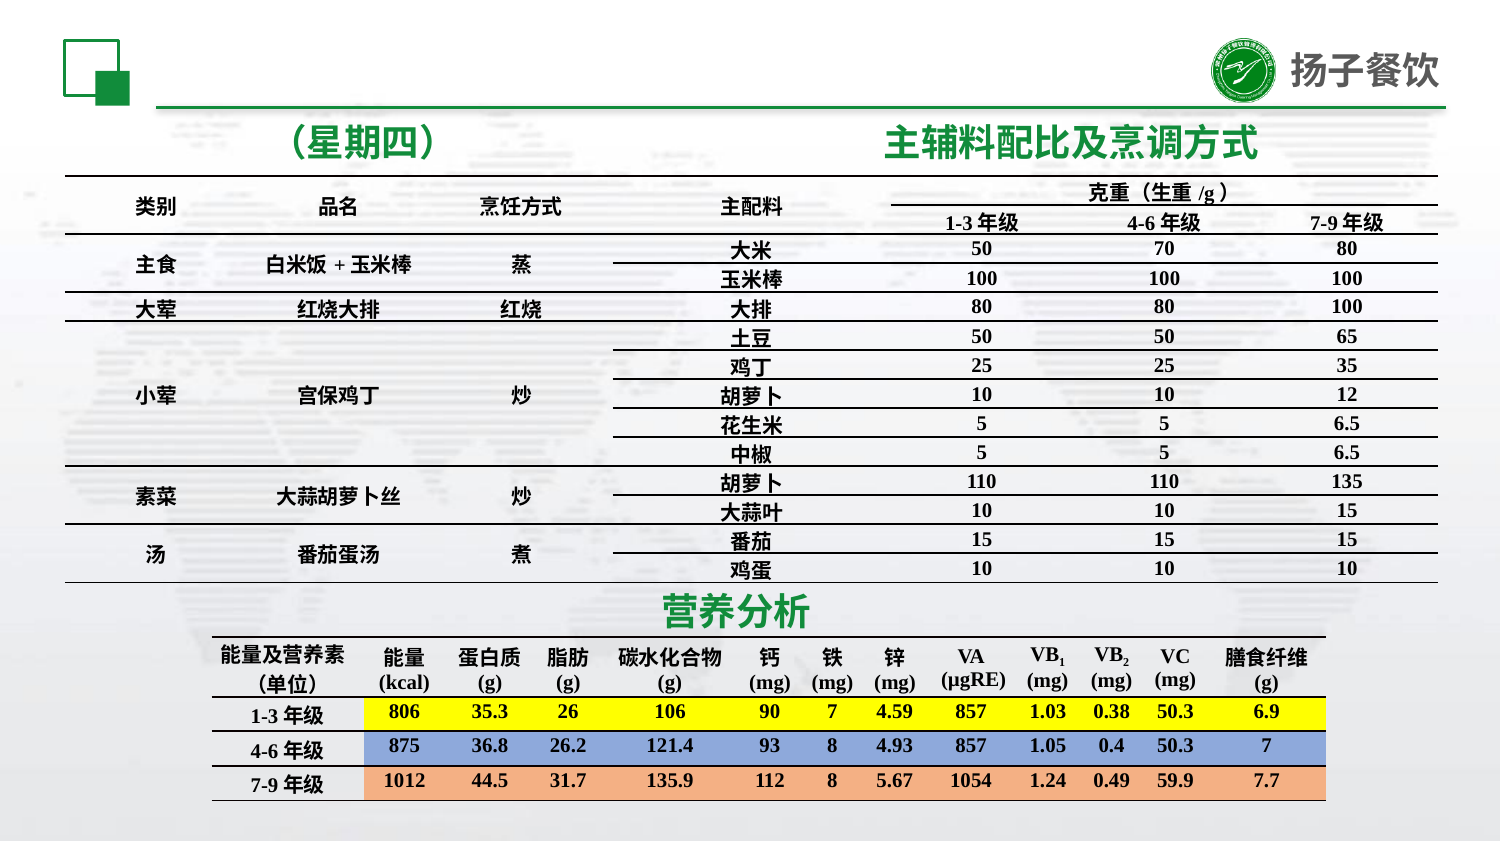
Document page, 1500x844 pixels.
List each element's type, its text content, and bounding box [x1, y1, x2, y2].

table_header 蛋白质 (g) [445, 638, 535, 696]
picture [0, 0, 1500, 841]
table_cell 0.38 [1080, 698, 1144, 730]
table_header 脂肪 (g) [535, 638, 601, 696]
table_cell 炒 [430, 467, 613, 523]
table_cell 1012 [364, 767, 445, 800]
table_cell 胡萝卜 [613, 467, 891, 494]
table_cell 1.24 [1016, 767, 1080, 800]
table_cell 5.67 [864, 767, 926, 800]
table_cell 1-3年级 [891, 206, 1073, 233]
table_cell 35 [1256, 351, 1438, 378]
table_cell 121.4 [601, 732, 739, 765]
table_cell 0.49 [1080, 767, 1144, 800]
table_cell 鸡丁 [613, 351, 891, 378]
table_cell 31.7 [535, 767, 601, 800]
table_cell 素菜 [65, 467, 248, 523]
table_cell 7.7 [1207, 767, 1326, 800]
table_header 烹饪方式 [430, 177, 613, 233]
text_box （星期四） [191, 111, 535, 172]
table_cell 大荤 [65, 293, 248, 320]
table_cell 汤 [65, 525, 248, 582]
table_cell 7-9年级 [1256, 206, 1438, 233]
table_cell 26 [535, 698, 601, 730]
table_cell 红烧 [430, 293, 613, 320]
table_cell 10 [891, 380, 1073, 407]
table_cell 90 [739, 698, 801, 730]
table_cell 1-3年级 [212, 698, 364, 730]
table_cell 15 [1073, 525, 1256, 552]
table_cell 50 [891, 235, 1073, 262]
table_cell 100 [1256, 293, 1438, 320]
table_cell 7-9年级 [212, 767, 364, 800]
table_cell 1.05 [1016, 732, 1080, 765]
table_cell 65 [1256, 322, 1438, 349]
table_cell 10 [891, 554, 1073, 582]
table_cell 花生米 [613, 409, 891, 436]
table_cell 100 [1256, 264, 1438, 291]
table_cell 6.9 [1207, 698, 1326, 730]
table_cell 1.03 [1016, 698, 1080, 730]
table_cell 806 [364, 698, 445, 730]
table_cell 小荤 [65, 322, 248, 465]
table_cell 875 [364, 732, 445, 765]
table_cell 4-6年级 [212, 732, 364, 765]
table_cell 炒 [430, 322, 613, 465]
table_cell 4.93 [864, 732, 926, 765]
table_cell 106 [601, 698, 739, 730]
table_header 铁 (mg) [801, 638, 864, 696]
table_header 膳食纤维 (g) [1207, 638, 1326, 696]
table_cell 10 [1073, 380, 1256, 407]
table_header VB2 (mg) [1080, 638, 1144, 696]
table_cell 15 [1256, 496, 1438, 523]
table_cell 8 [801, 732, 864, 765]
table_cell 1054 [926, 767, 1016, 800]
table_cell 80 [1256, 235, 1438, 262]
table_cell 70 [1073, 235, 1256, 262]
table_cell 80 [1073, 293, 1256, 320]
table_cell 50.3 [1144, 732, 1207, 765]
table_header VB1 (mg) [1016, 638, 1080, 696]
table_cell 44.5 [445, 767, 535, 800]
table_cell 100 [891, 264, 1073, 291]
table_cell 35.3 [445, 698, 535, 730]
table_cell 25 [891, 351, 1073, 378]
table_header 类别 [65, 177, 248, 233]
table_cell 土豆 [613, 322, 891, 349]
table_header 主配料 [613, 177, 891, 233]
table_cell 7 [1207, 732, 1326, 765]
table_cell 番茄蛋汤 [248, 525, 430, 582]
table_cell 857 [926, 698, 1016, 730]
table_cell 主食 [65, 235, 248, 291]
table_cell 135 [1256, 467, 1438, 494]
table_cell 4-6年级 [1073, 206, 1256, 233]
table_cell 5 [891, 409, 1073, 436]
table_cell 5 [1073, 409, 1256, 436]
table_cell 8 [801, 767, 864, 800]
table_header 克重（生重/g） [891, 177, 1438, 204]
table_cell 10 [1256, 554, 1438, 582]
table_header 能量 (kcal) [364, 638, 445, 696]
table_header VA (µgRE) [926, 638, 1016, 696]
table_cell 110 [891, 467, 1073, 494]
table_cell 110 [1073, 467, 1256, 494]
table_cell 中椒 [613, 438, 891, 465]
table_header 品名 [248, 177, 430, 233]
table_cell 857 [926, 732, 1016, 765]
table_cell 大米 [613, 235, 891, 262]
table_cell 80 [891, 293, 1073, 320]
table_cell 10 [891, 496, 1073, 523]
table_cell 煮 [430, 525, 613, 582]
table_cell 50.3 [1144, 698, 1207, 730]
table_cell 白米饭+玉米棒 [248, 235, 430, 291]
table_cell 15 [1256, 525, 1438, 552]
table_cell 15 [891, 525, 1073, 552]
table_header 碳水化合物 (g) [601, 638, 739, 696]
table_cell 10 [1073, 554, 1256, 582]
table_cell 12 [1256, 380, 1438, 407]
table_cell 红烧大排 [248, 293, 430, 320]
table_cell 6.5 [1256, 438, 1438, 465]
table_cell 7 [801, 698, 864, 730]
table_header 钙 (mg) [739, 638, 801, 696]
table_header VC (mg) [1144, 638, 1207, 696]
table_cell 10 [1073, 496, 1256, 523]
table_cell 0.4 [1080, 732, 1144, 765]
table_cell 番茄 [613, 525, 891, 552]
table_cell 26.2 [535, 732, 601, 765]
table_cell 36.8 [445, 732, 535, 765]
table_header 锌 (mg) [864, 638, 926, 696]
table_cell 25 [1073, 351, 1256, 378]
text_box 营养分析 [646, 583, 881, 636]
table_cell 大蒜叶 [613, 496, 891, 523]
table_cell 蒸 [430, 235, 613, 291]
table_cell 大蒜胡萝卜丝 [248, 467, 430, 523]
table_cell 59.9 [1144, 767, 1207, 800]
table_cell 100 [1073, 264, 1256, 291]
table_cell 112 [739, 767, 801, 800]
table_cell 50 [891, 322, 1073, 349]
table_cell 鸡蛋 [613, 554, 891, 582]
table_cell 大排 [613, 293, 891, 320]
text_box 主辅料配比及烹调方式 [868, 111, 1303, 172]
table_cell 6.5 [1256, 409, 1438, 436]
table_cell 胡萝卜 [613, 380, 891, 407]
table_cell 5 [1073, 438, 1256, 465]
table_cell 135.9 [601, 767, 739, 800]
table_header 能量及营养素 （单位） [212, 638, 364, 696]
table_cell 宫保鸡丁 [248, 322, 430, 465]
table_cell 5 [891, 438, 1073, 465]
table_cell 4.59 [864, 698, 926, 730]
table_cell 50 [1073, 322, 1256, 349]
table_cell 93 [739, 732, 801, 765]
table_cell 玉米棒 [613, 264, 891, 291]
